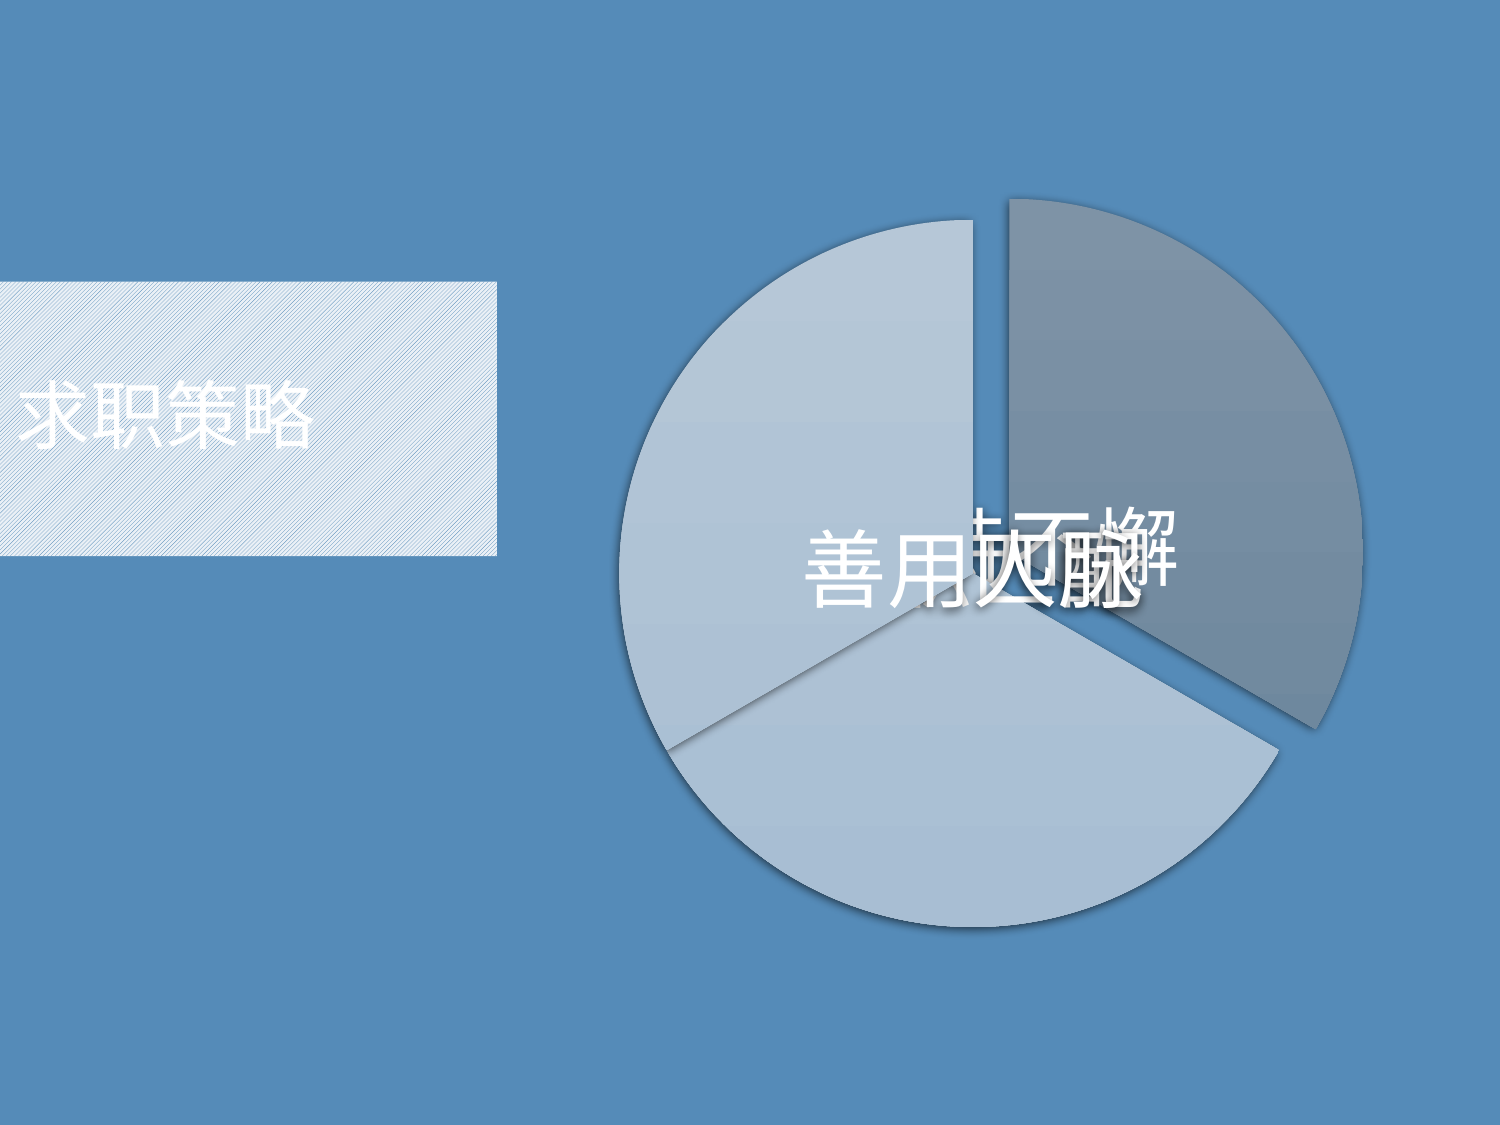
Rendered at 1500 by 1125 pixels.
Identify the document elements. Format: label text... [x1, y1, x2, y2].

title 求职策略 [0, 281, 497, 557]
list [570, 69, 1413, 1057]
